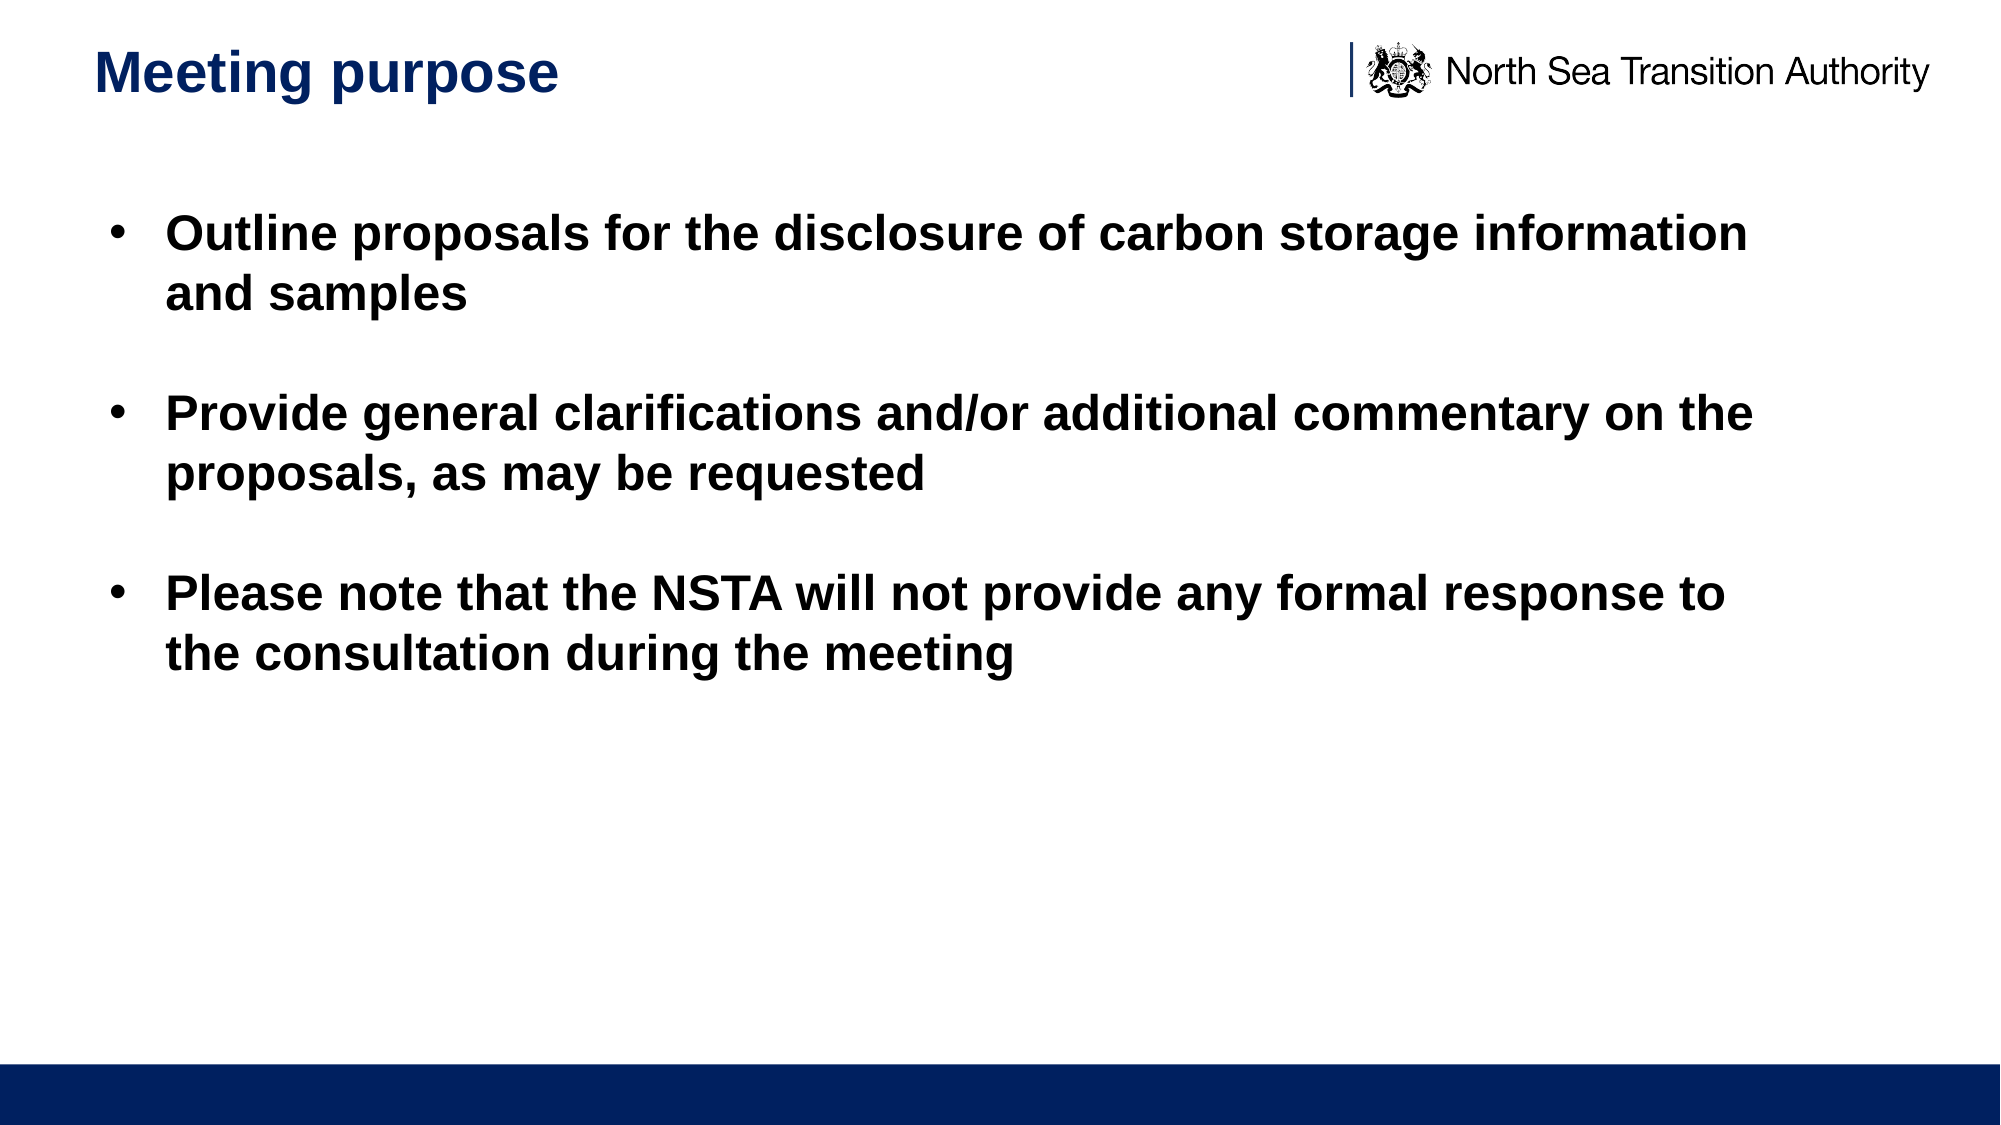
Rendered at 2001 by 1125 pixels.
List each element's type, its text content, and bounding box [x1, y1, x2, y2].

picture [1350, 42, 1930, 98]
title Meeting purpose [94, 42, 1259, 125]
text_box Outline proposals for the disclosure of carbon storage information and samples Provide general clarifications and/or additional commentary on the proposals, as may be requested Please note that the NSTA will not provide any formal response to the consultation during the meeting [94, 193, 1776, 689]
